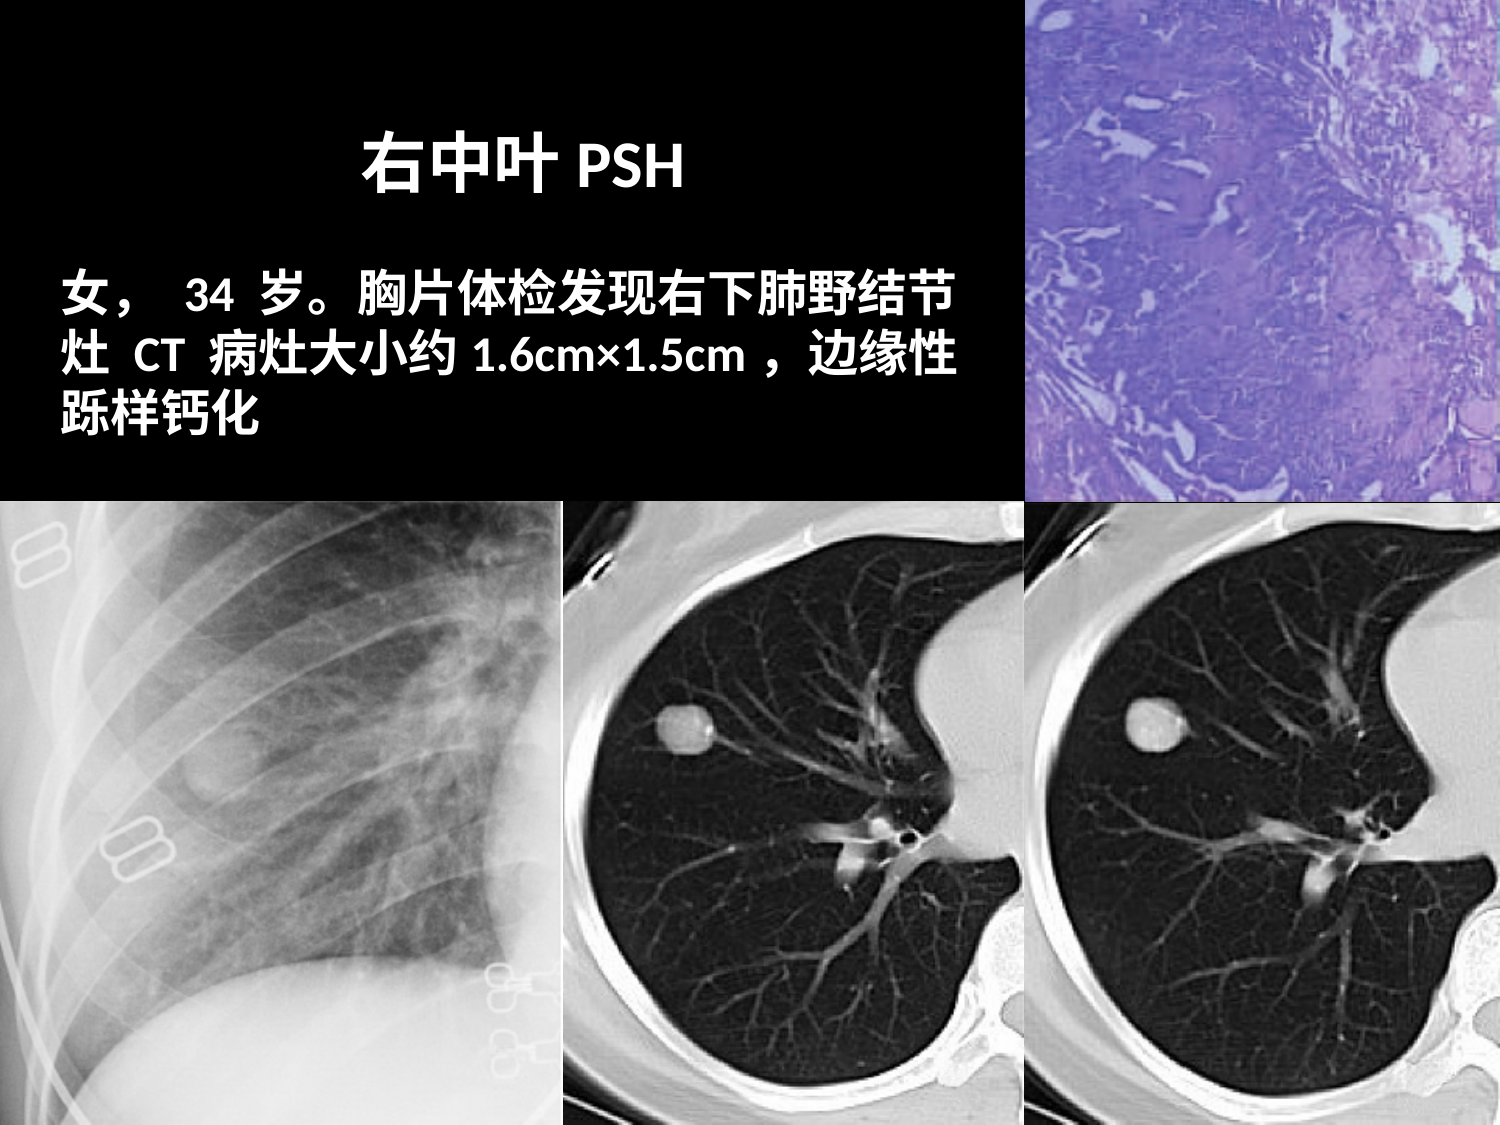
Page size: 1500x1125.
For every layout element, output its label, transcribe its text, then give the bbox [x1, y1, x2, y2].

picture [0, 501, 1500, 1125]
text_box 右中叶PSH 女， 34 岁。胸片体检发现右下肺野结节灶 CT 病灶大小约1.6cm×1.5cm，边缘性跞样钙化 [45, 113, 1000, 449]
picture [1025, 0, 1500, 502]
